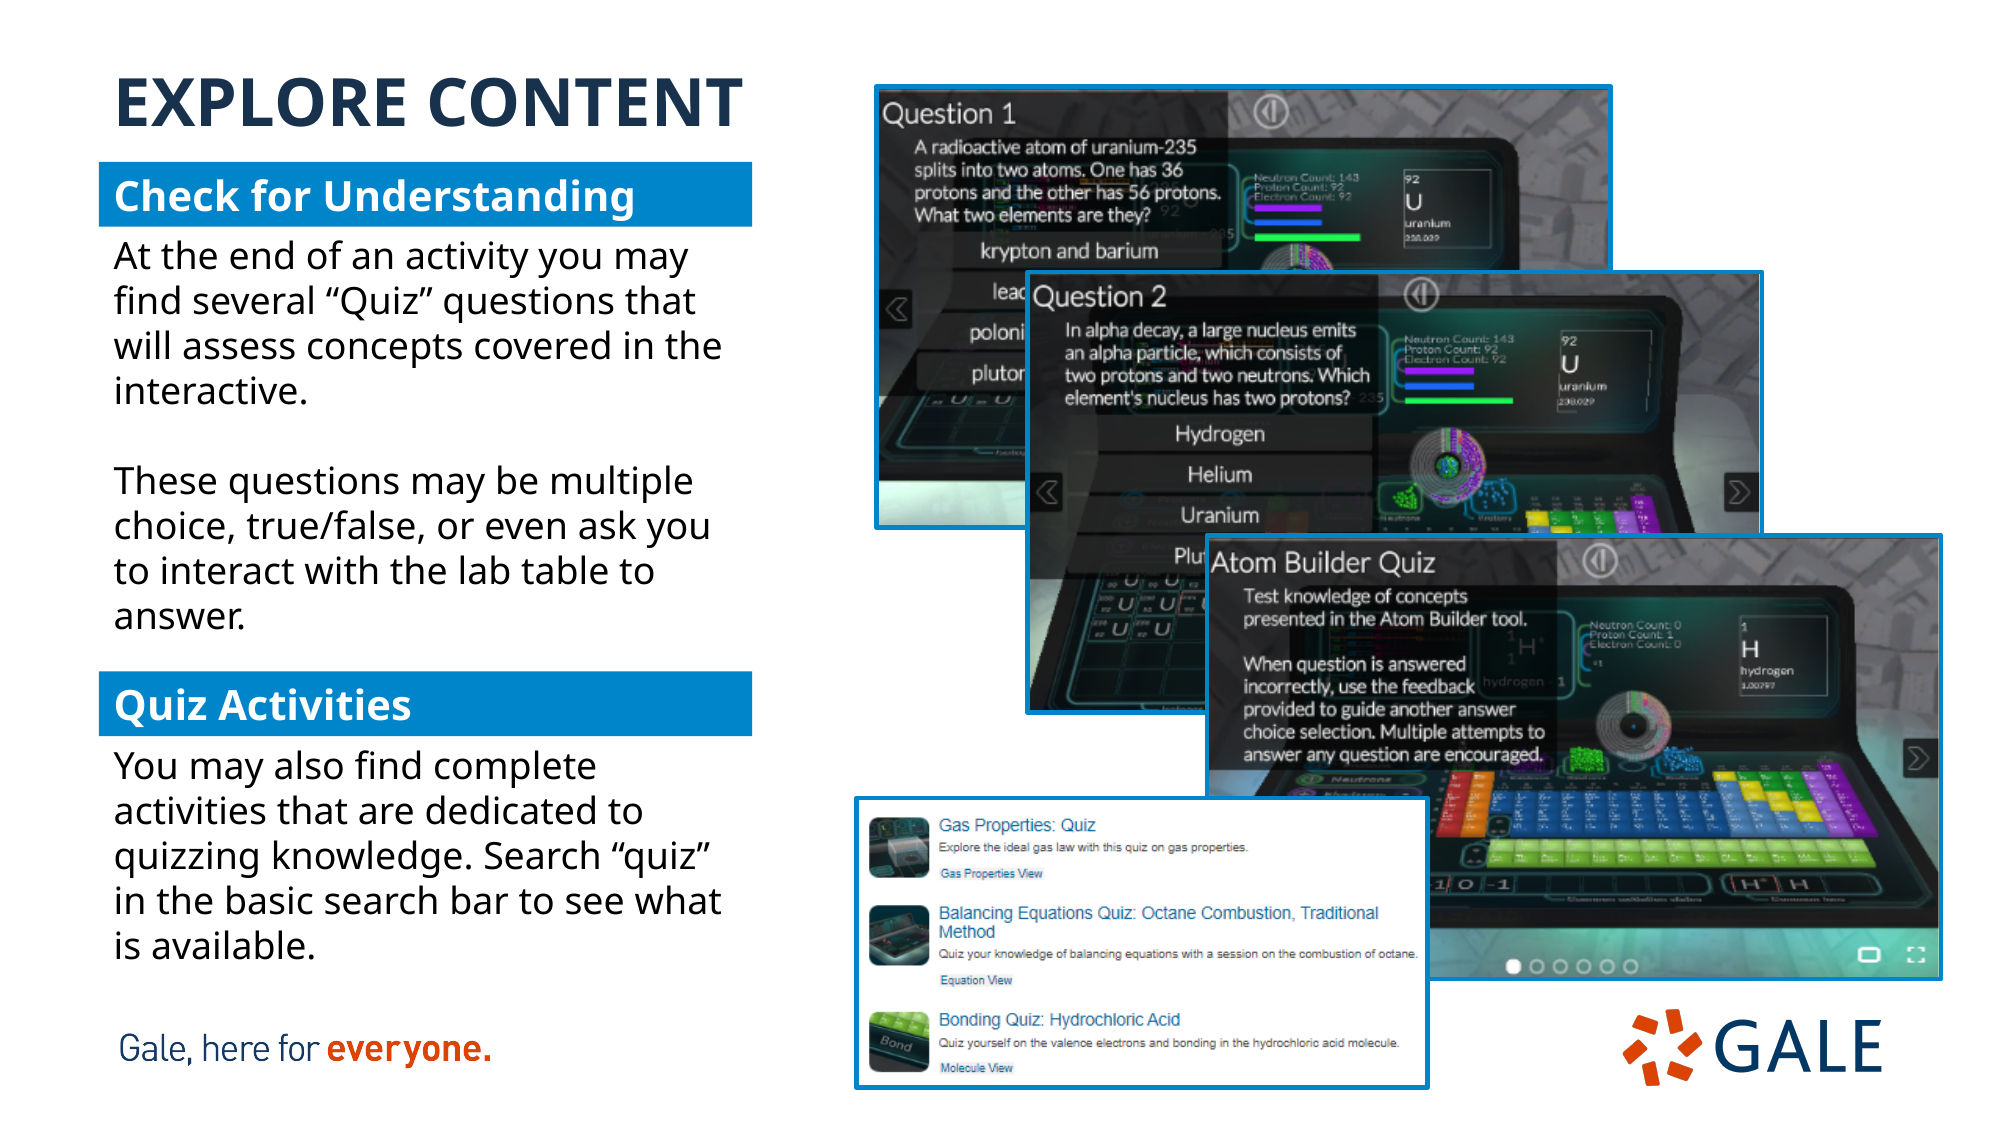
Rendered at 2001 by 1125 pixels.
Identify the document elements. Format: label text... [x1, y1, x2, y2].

picture [91, 1009, 529, 1086]
title EXPLORE CONTENT [98, 48, 1882, 162]
picture [1210, 539, 1938, 976]
picture [1622, 1009, 1882, 1086]
picture [860, 801, 1424, 1084]
text_box Check for Understanding [98, 161, 753, 224]
text_box You may also find complete activities that are dedicated to quizzing knowledge. Search “quiz” in the basic search bar to see what is available. [98, 734, 753, 974]
picture [1031, 275, 1759, 709]
text_box Quiz Activities [98, 671, 753, 734]
text_box At the end of an activity you may find several “Quiz” questions that will assess concepts covered in the interactive. These questions may be multiple choice, true/false, or even ask you to interact with the lab table to answer. [98, 224, 753, 645]
picture [880, 90, 1607, 524]
